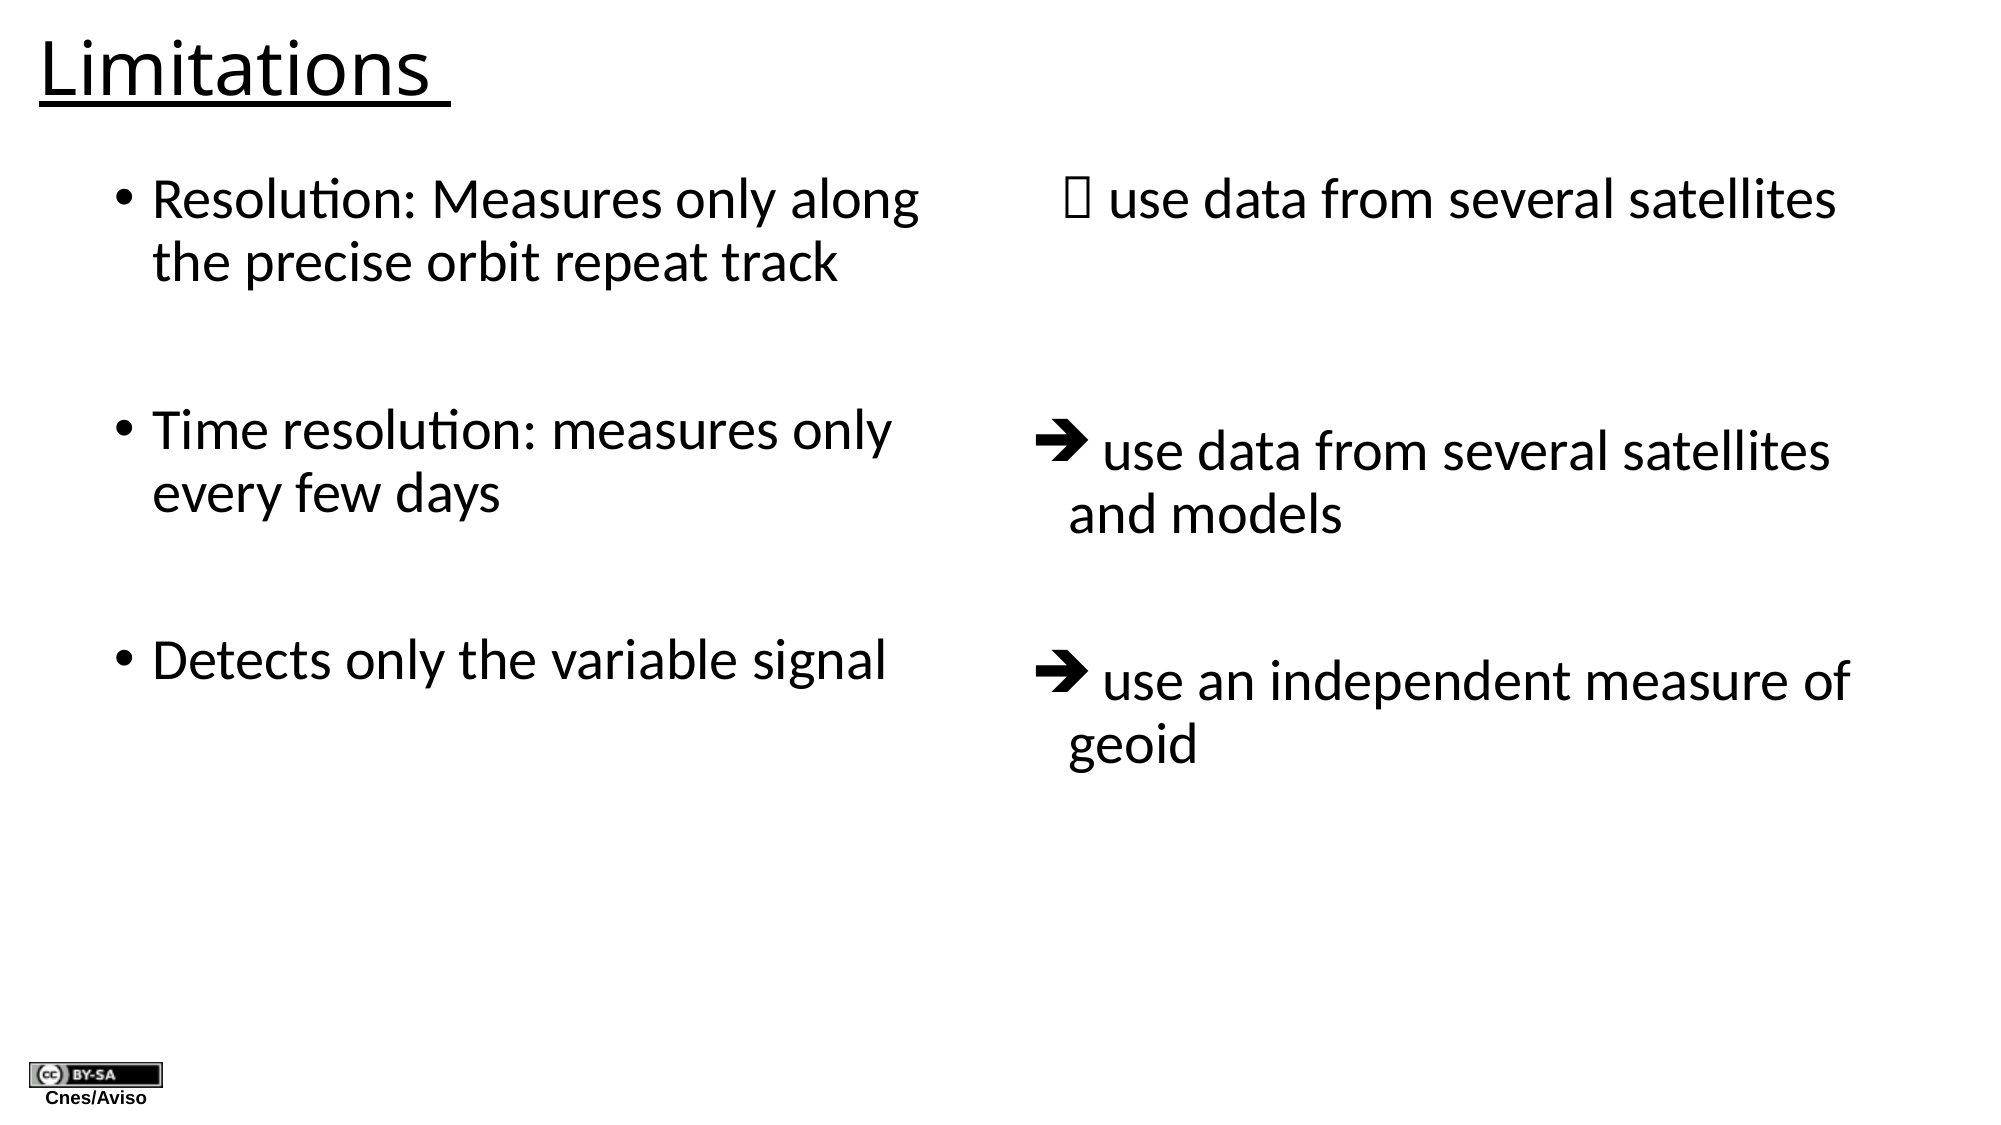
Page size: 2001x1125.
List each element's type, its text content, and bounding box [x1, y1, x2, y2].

title Limitations [23, 22, 1985, 120]
picture [29, 1062, 163, 1088]
list Resolution: Measures only along the precise orbit repeat track Time resolution: measures only every few days Detects only the variable signal [99, 160, 984, 1005]
list  use data from several satellites use data from several satellites and models use an independent measure of geoid [1015, 160, 1900, 1005]
